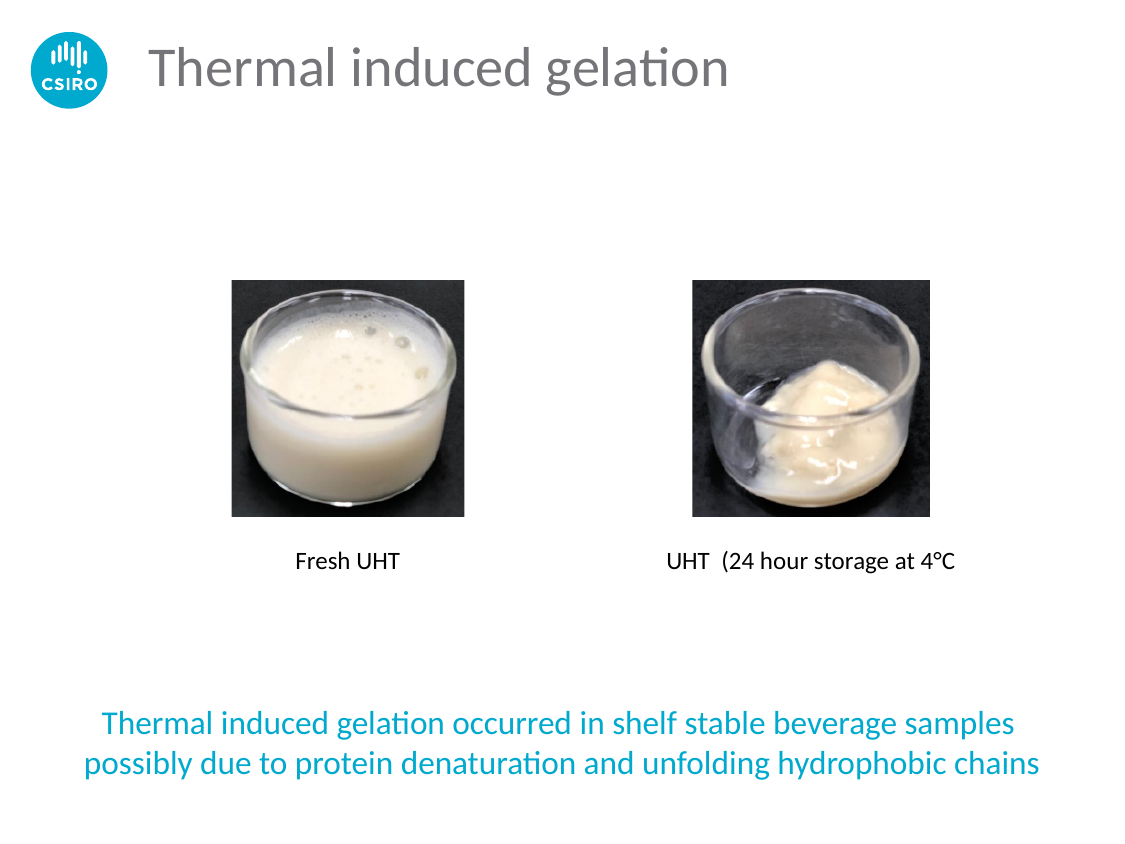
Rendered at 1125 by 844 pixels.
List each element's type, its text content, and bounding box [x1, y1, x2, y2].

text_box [231, 279, 465, 583]
title Thermal induced gelation [148, 30, 1076, 136]
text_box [649, 279, 973, 583]
text_box Thermal induced gelation occurred in shelf stable beverage samples possibly due to protein denaturation and unfolding hydrophobic chains [69, 693, 1056, 789]
